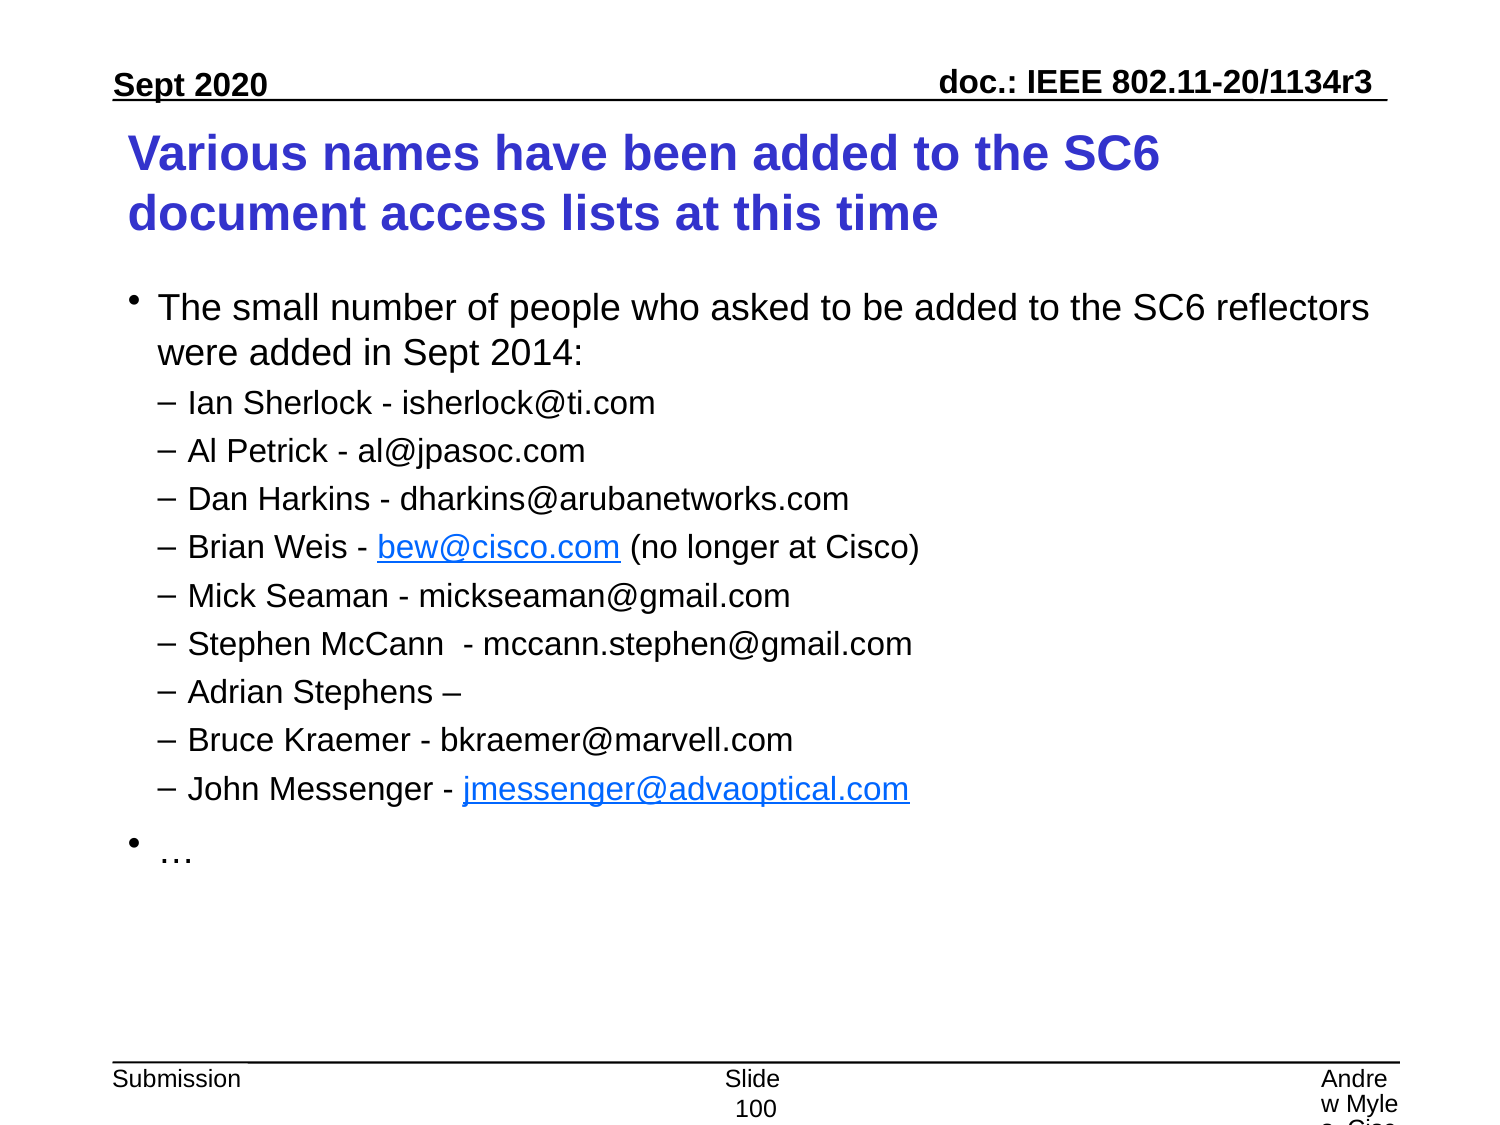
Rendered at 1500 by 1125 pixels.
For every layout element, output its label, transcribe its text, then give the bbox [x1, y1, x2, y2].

footer Andrew Myles, Cisco [1320, 1061, 1402, 1093]
list The small number of people who asked to be added to the SC6 reflectors were added in Sept 2014: Ian Sherlock - isherlock@ti.com Al Petrick - al@jpasoc.com Dan Harkins - dharkins@arubanetworks.com Brian Weis - bew@cisco.com (no longer at Cisco) Mick Seaman - mickseaman@gmail.com Stephen McCann - mccann.stephen@gmail.com Adrian Stephens – Bruce Kraemer - bkraemer@marvell.com John Messenger - jmessenger@advaoptical.com … [112, 275, 1388, 950]
slide_number Slide 100 [709, 1061, 803, 1093]
title Various names have been added to the SC6 document access lists at this time [112, 112, 1388, 275]
